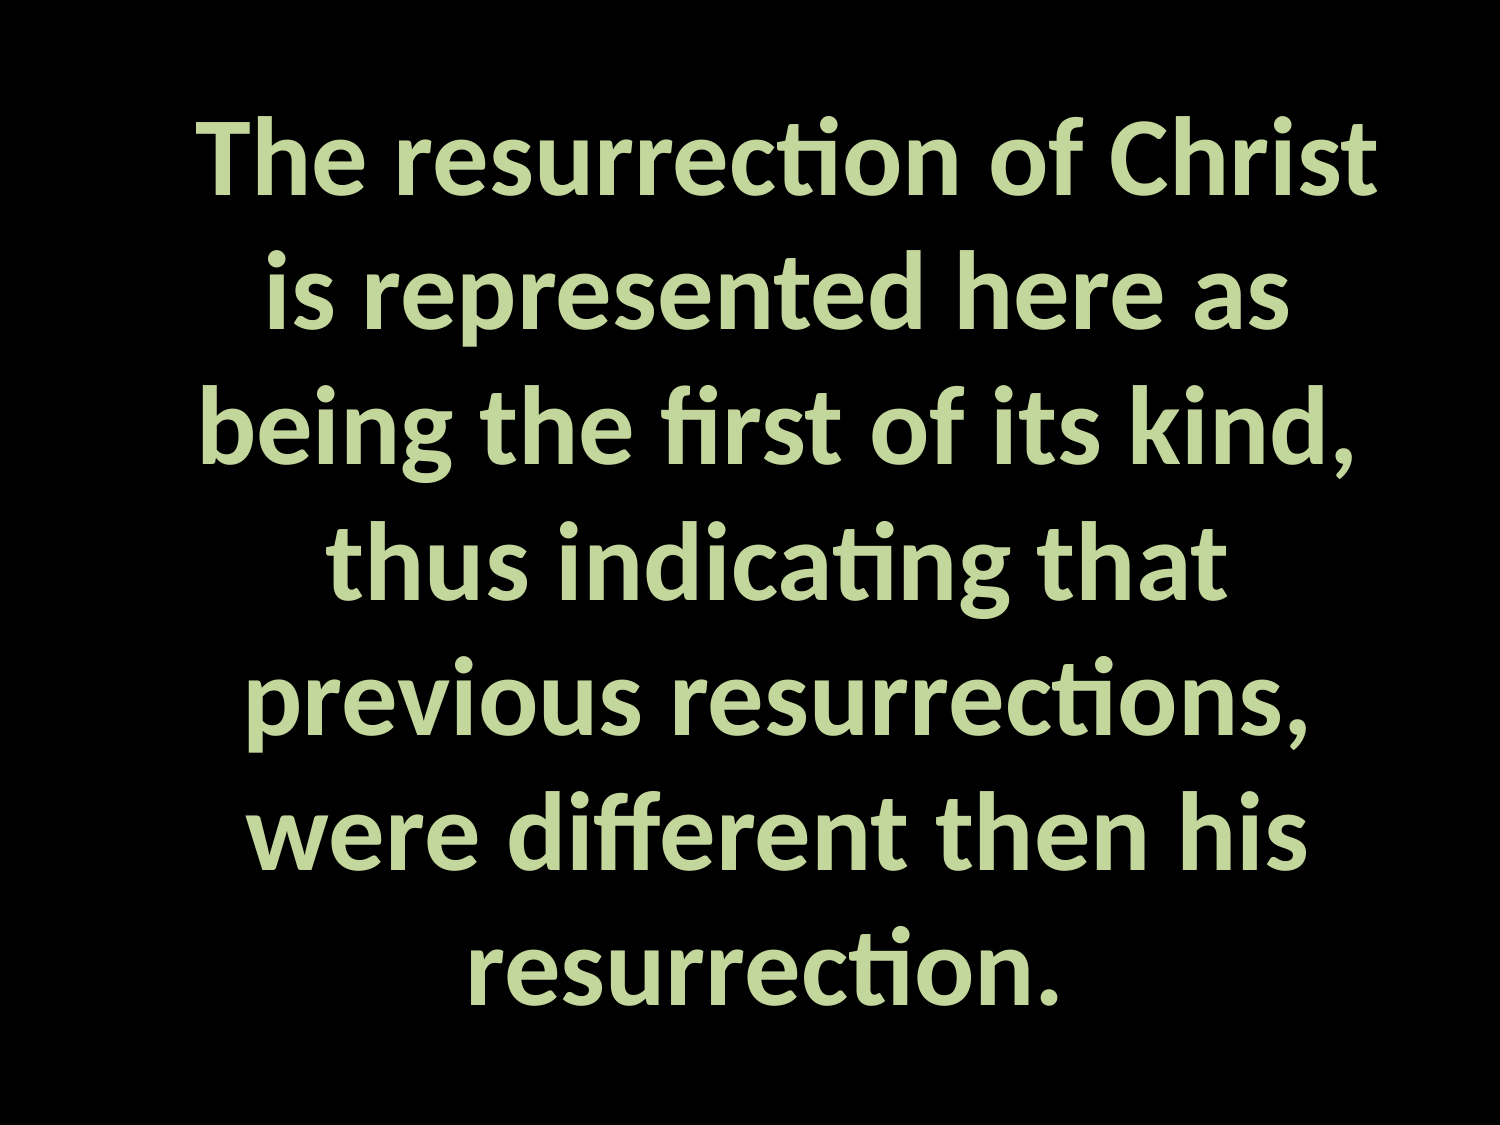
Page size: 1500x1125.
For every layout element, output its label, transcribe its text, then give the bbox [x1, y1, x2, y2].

list The resurrection of Christ is represented here as being the first of its kind, thus indicating that previous resurrections, were different then his resurrection. [62, 75, 1438, 1125]
